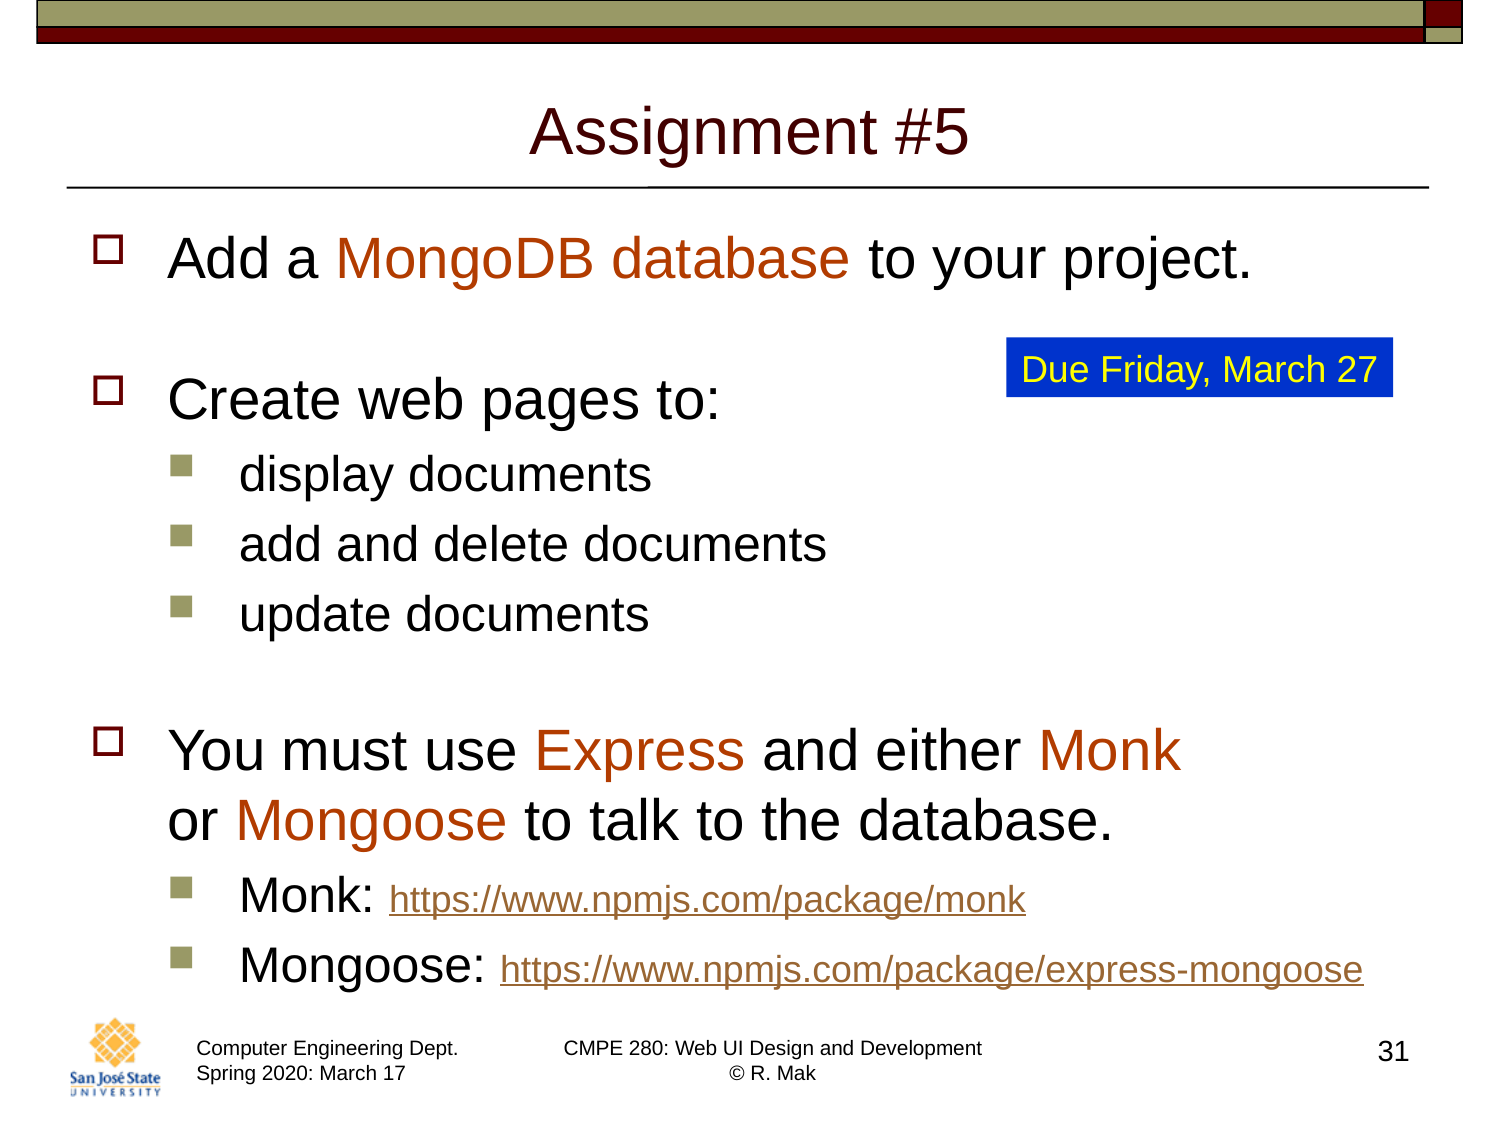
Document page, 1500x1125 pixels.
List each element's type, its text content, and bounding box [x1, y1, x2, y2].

list Add a MongoDB database to your project. Create web pages to: display documents add and delete documents update documents You must use Express and either Monk or Mongoose to talk to the database. Monk: https://www.npmjs.com/package/monk Mongoose: https://www.npmjs.com/package/express-mongoose [75, 212, 1425, 1006]
title Assignment #5 [75, 67, 1425, 175]
picture [60, 1012, 166, 1112]
text_box Due Friday, March 27 [1006, 337, 1394, 398]
slide_number 31 [1335, 1025, 1425, 1100]
